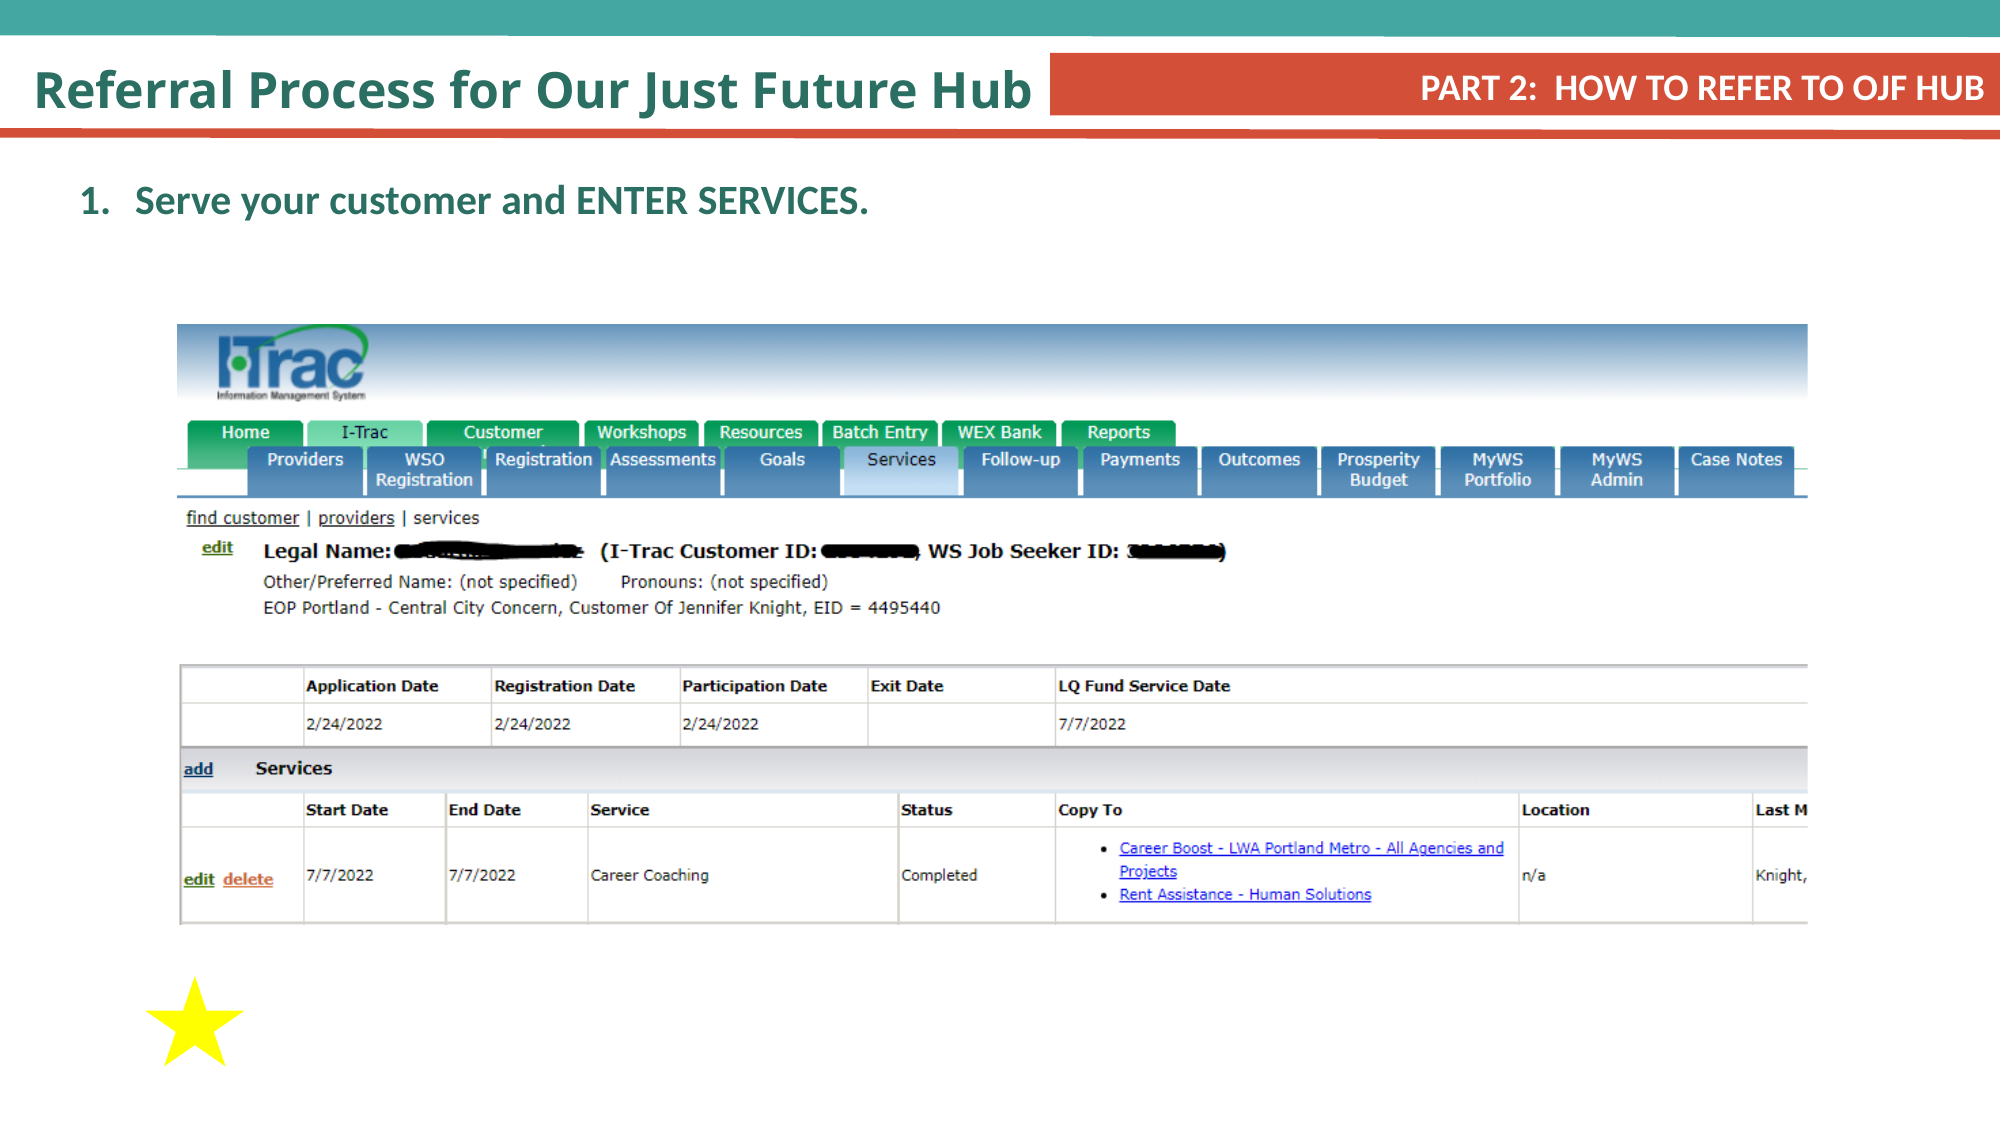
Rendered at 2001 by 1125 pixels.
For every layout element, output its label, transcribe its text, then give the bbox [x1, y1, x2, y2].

text_box PART 2: HOW TO REFER TO OJF HUB [1050, 55, 2000, 116]
text_box Serve your customer and ENTER SERVICES. [64, 165, 1744, 280]
picture [64, 311, 1808, 925]
title Referral Process for Our Just Future Hub [18, 36, 1790, 128]
text_box [144, 976, 245, 1067]
